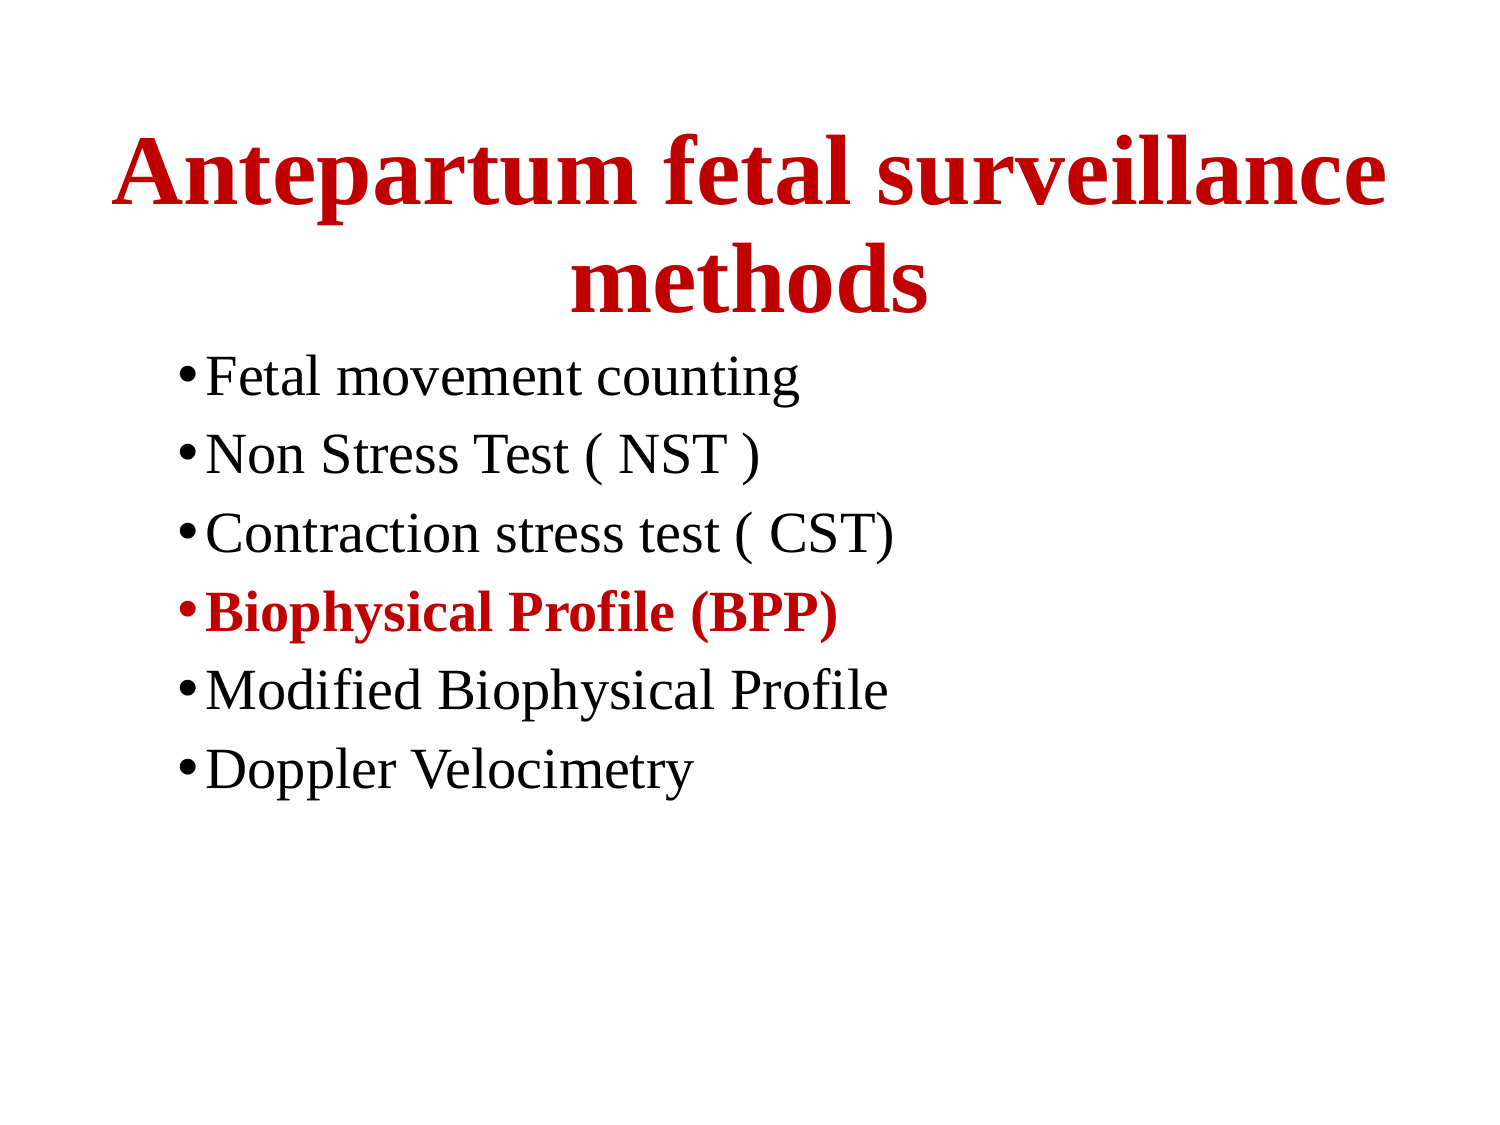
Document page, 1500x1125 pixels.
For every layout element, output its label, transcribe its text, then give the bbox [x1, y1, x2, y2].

list Fetal movement counting Non Stress Test ( NST ) Contraction stress test ( CST) Biophysical Profile (BPP) Modified Biophysical Profile Doppler Velocimetry [162, 337, 1396, 971]
title Antepartum fetal surveillance methods [0, 162, 1500, 290]
